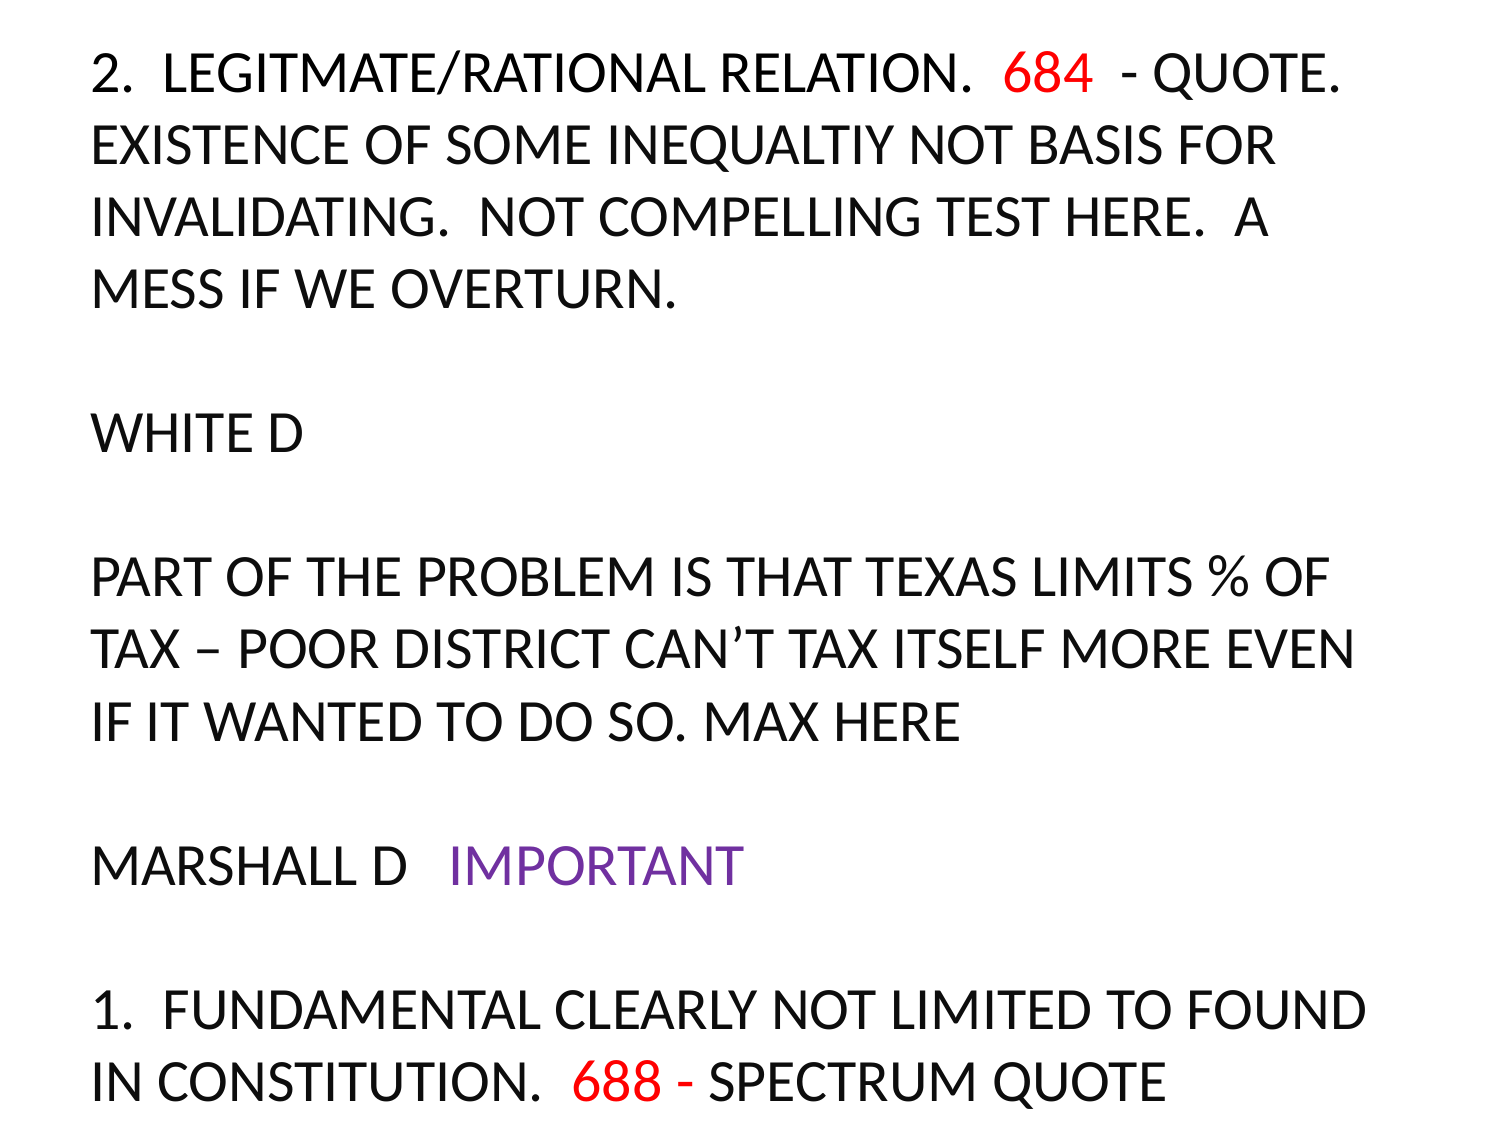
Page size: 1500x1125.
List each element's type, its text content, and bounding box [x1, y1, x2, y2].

title 2. LEGITMATE/RATIONAL RELATION. 684 - QUOTE. EXISTENCE OF SOME INEQUALTIY NOT BASIS FOR INVALIDATING. NOT COMPELLING TEST HERE. A MESS IF WE OVERTURN. WHITE D PART OF THE PROBLEM IS THAT TEXAS LIMITS % OF TAX – POOR DISTRICT CAN’T TAX ITSELF MORE EVEN IF IT WANTED TO DO SO. MAX HERE MARSHALL D IMPORTANT 1. FUNDAMENTAL CLEARLY NOT LIMITED TO FOUND IN CONSTITUTION. 688 - SPECTRUM QUOTE [75, 24, 1425, 1125]
